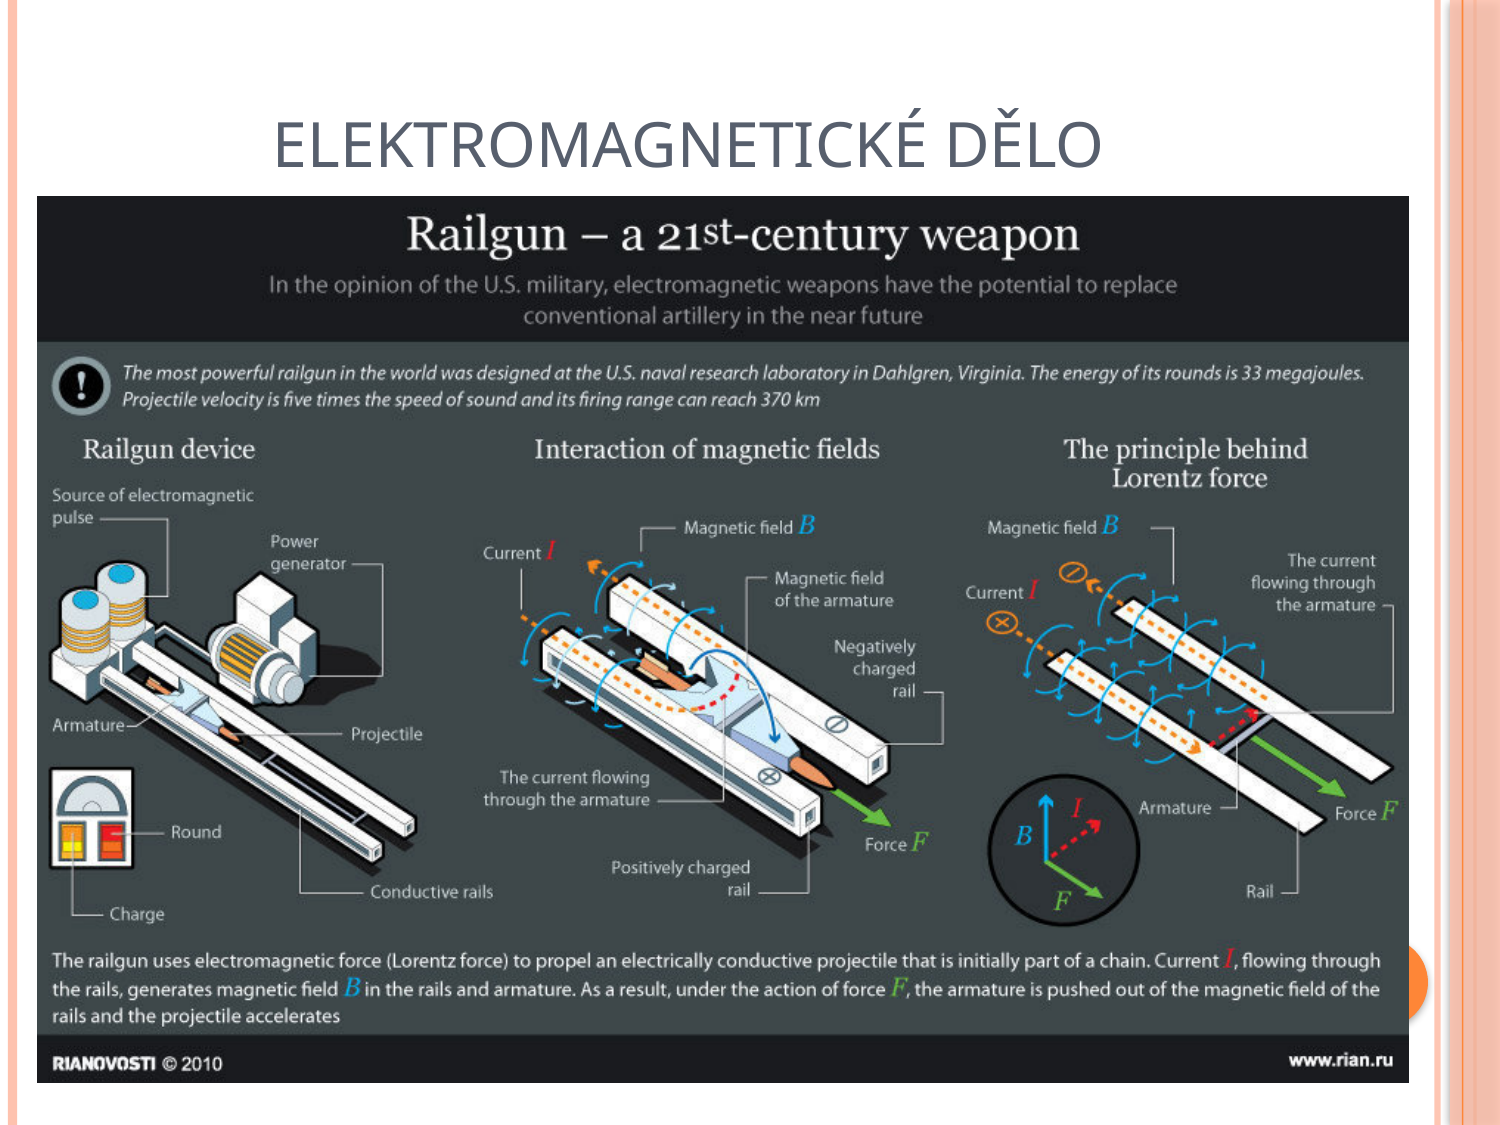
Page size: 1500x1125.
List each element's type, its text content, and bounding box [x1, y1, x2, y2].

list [36, 195, 1409, 1083]
title Elektromagnetické dělo [76, 0, 1302, 188]
